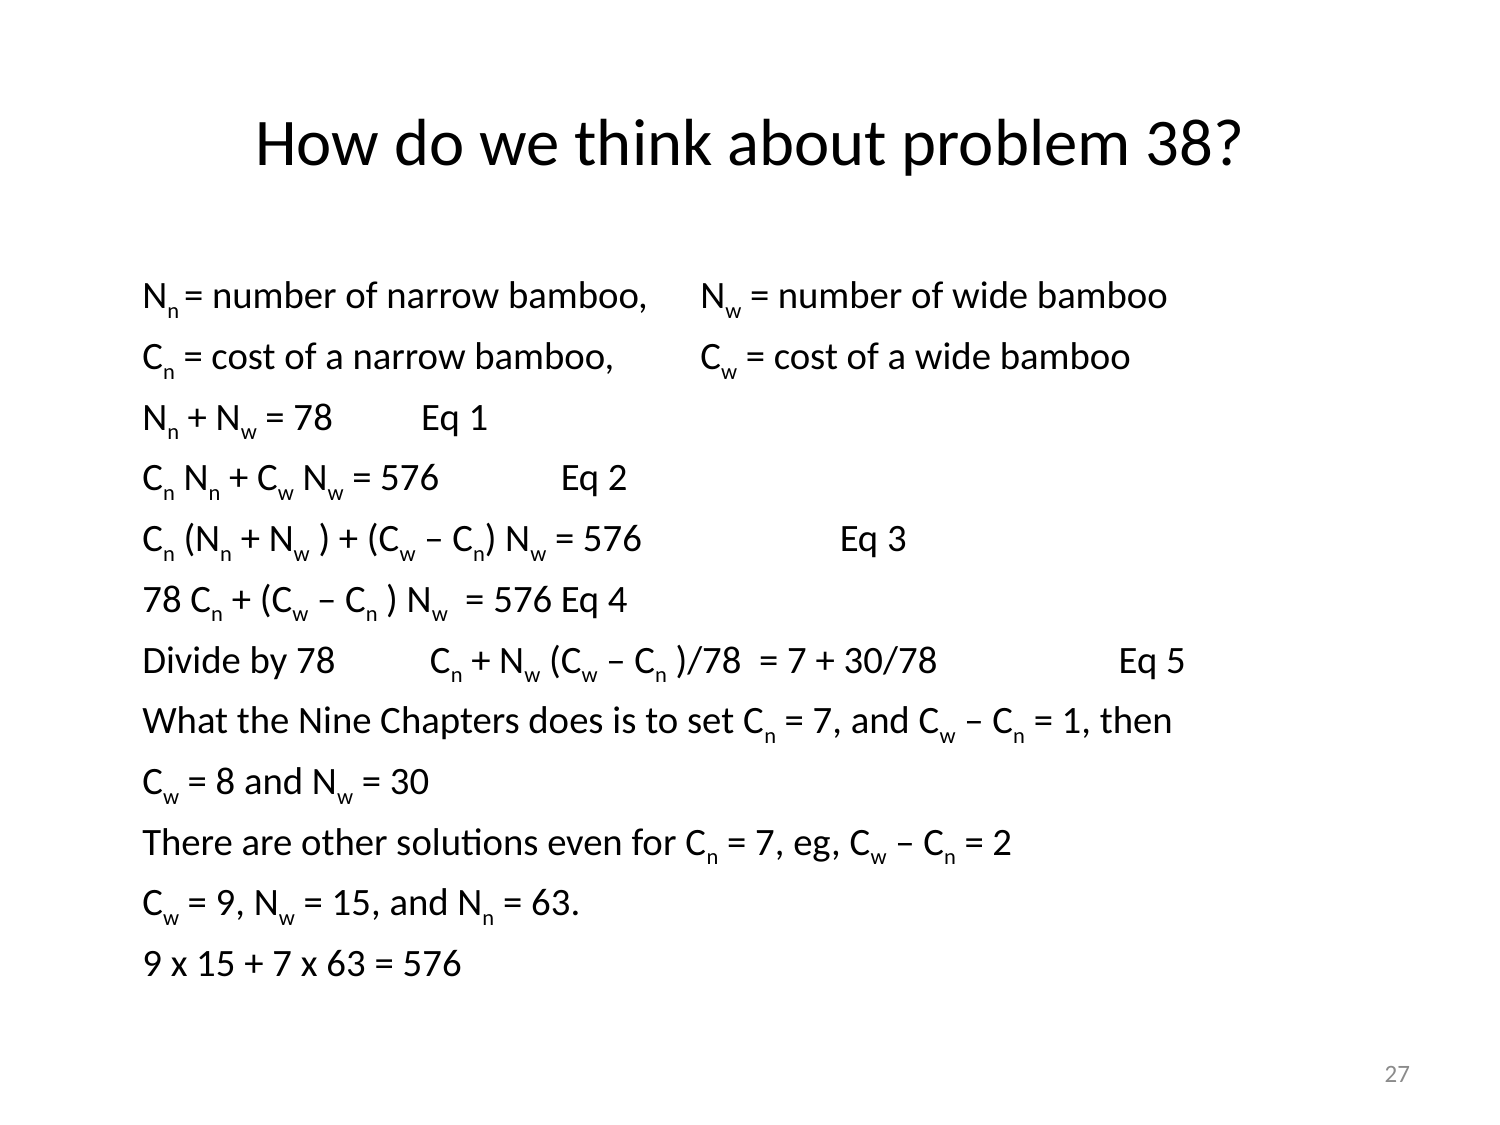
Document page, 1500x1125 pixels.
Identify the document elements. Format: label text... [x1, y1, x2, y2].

list Nn = number of narrow bamboo, Nw = number of wide bamboo Cn = cost of a narrow bamboo, Cw = cost of a wide bamboo Nn + Nw = 78 Eq 1 Cn Nn + Cw Nw = 576 Eq 2 Cn (Nn + Nw ) + (Cw – Cn) Nw = 576 Eq 3 78 Cn + (Cw – Cn ) Nw = 576 Eq 4 Divide by 78 Cn + Nw (Cw – Cn )/78 = 7 + 30/78 Eq 5 What the Nine Chapters does is to set Cn = 7, and Cw – Cn = 1, then Cw = 8 and Nw = 30 There are other solutions even for Cn = 7, eg, Cw – Cn = 2 Cw = 9, Nw = 15, and Nn = 63. 9 x 15 + 7 x 63 = 576 [75, 262, 1425, 1005]
slide_number 27 [1074, 1042, 1425, 1103]
title How do we think about problem 38? [75, 45, 1425, 233]
